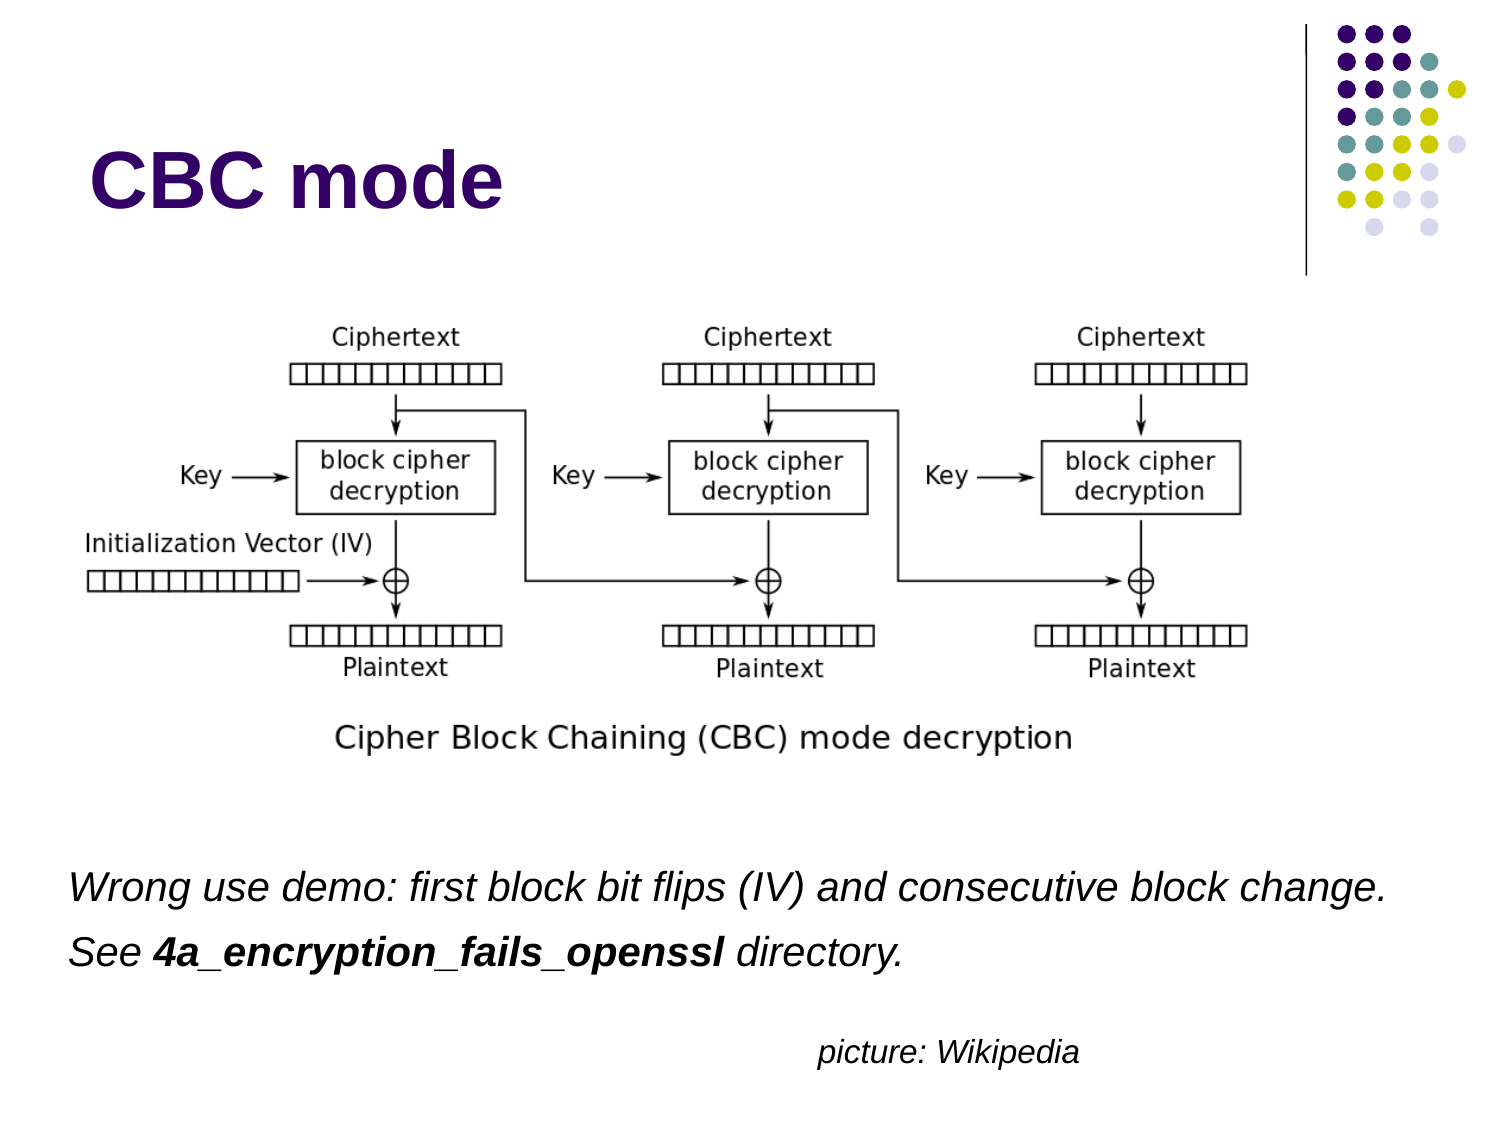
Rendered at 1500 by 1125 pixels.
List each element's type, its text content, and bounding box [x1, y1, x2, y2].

title CBC mode [75, 20, 1313, 233]
picture [74, 290, 1292, 781]
list Wrong use demo: first block bit flips (IV) and consecutive block change. See 4a_encryption_fails_openssl directory. picture: Wikipedia [53, 851, 1463, 1125]
